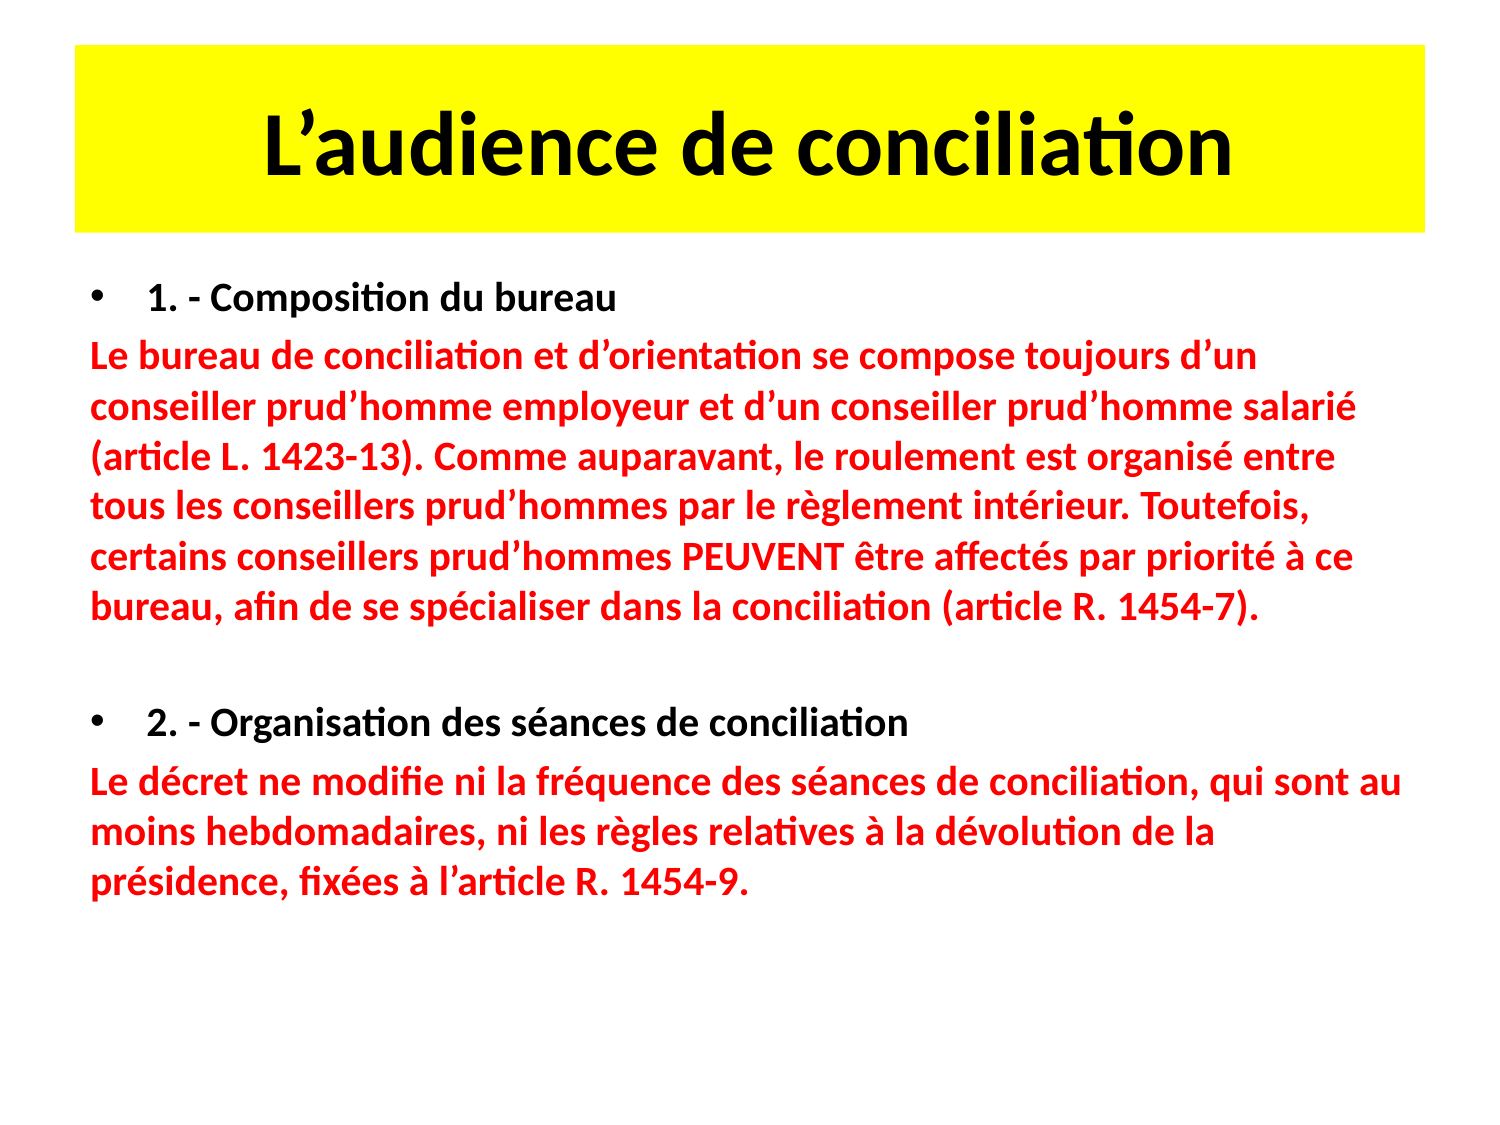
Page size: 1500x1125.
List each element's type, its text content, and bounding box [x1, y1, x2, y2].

list 1. - Composition du bureau Le bureau de conciliation et d’orientation se compose toujours d’un conseiller prud’homme employeur et d’un conseiller prud’homme salarié (article L. 1423-13). Comme auparavant, le roulement est organisé entre tous les conseillers prud’hommes par le règlement intérieur. Toutefois, certains conseillers prud’hommes PEUVENT être affectés par priorité à ce bureau, afin de se spécialiser dans la conciliation (article R. 1454-7). 2. - Organisation des séances de conciliation Le décret ne modifie ni la fréquence des séances de conciliation, qui sont au moins hebdomadaires, ni les règles relatives à la dévolution de la présidence, fixées à l’article R. 1454-9. [74, 262, 1426, 1048]
title L’audience de conciliation [74, 44, 1426, 233]
